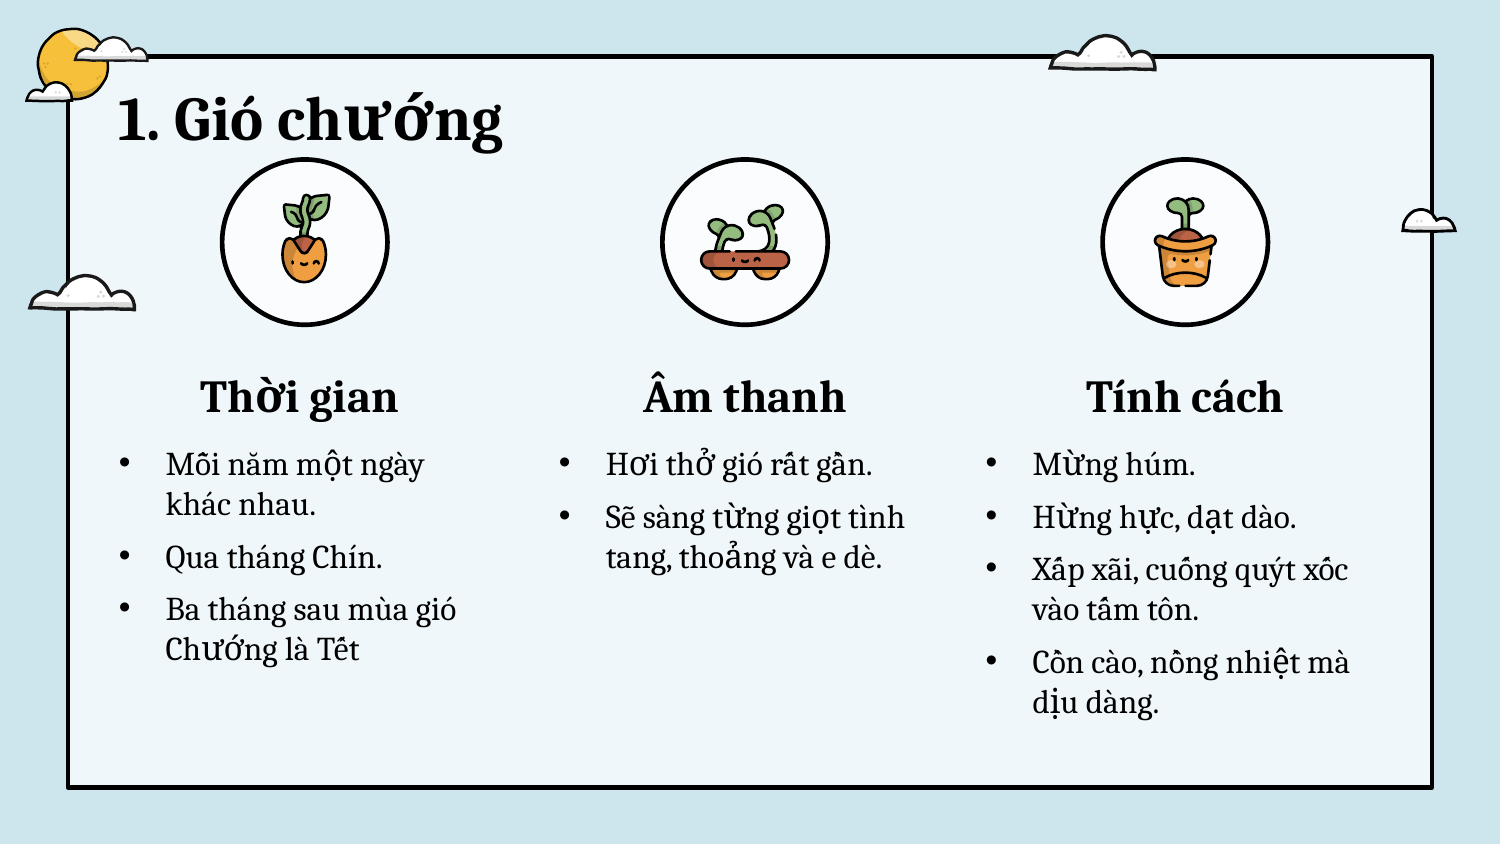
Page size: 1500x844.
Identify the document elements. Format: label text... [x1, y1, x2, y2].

text_box [1102, 159, 1268, 325]
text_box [27, 273, 137, 312]
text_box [1047, 33, 1157, 72]
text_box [699, 203, 791, 281]
subtitle Mỗi năm một ngày khác nhau. Qua tháng Chín. Ba tháng sau mùa gió Chướng là Tết [103, 427, 487, 731]
subtitle Hơi thở gió rất gần. Sẽ sàng từng giọt tình tang, thoảng và e dè. [543, 427, 928, 731]
title Thời gian [113, 356, 497, 432]
title Tính cách [993, 356, 1377, 427]
subtitle Mừng húm. Hừng hực, dạt dào. Xấp xãi, cuống quýt xốc vào tấm tôn. Cồn cào, nồng nhiệt mà dịu dàng. [970, 427, 1415, 731]
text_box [278, 193, 332, 284]
text_box [222, 159, 388, 325]
title Âm thanh [553, 356, 937, 432]
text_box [1153, 196, 1218, 288]
text_box [662, 159, 828, 325]
title 1. Gió chướng [118, 78, 1382, 153]
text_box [1400, 207, 1458, 234]
